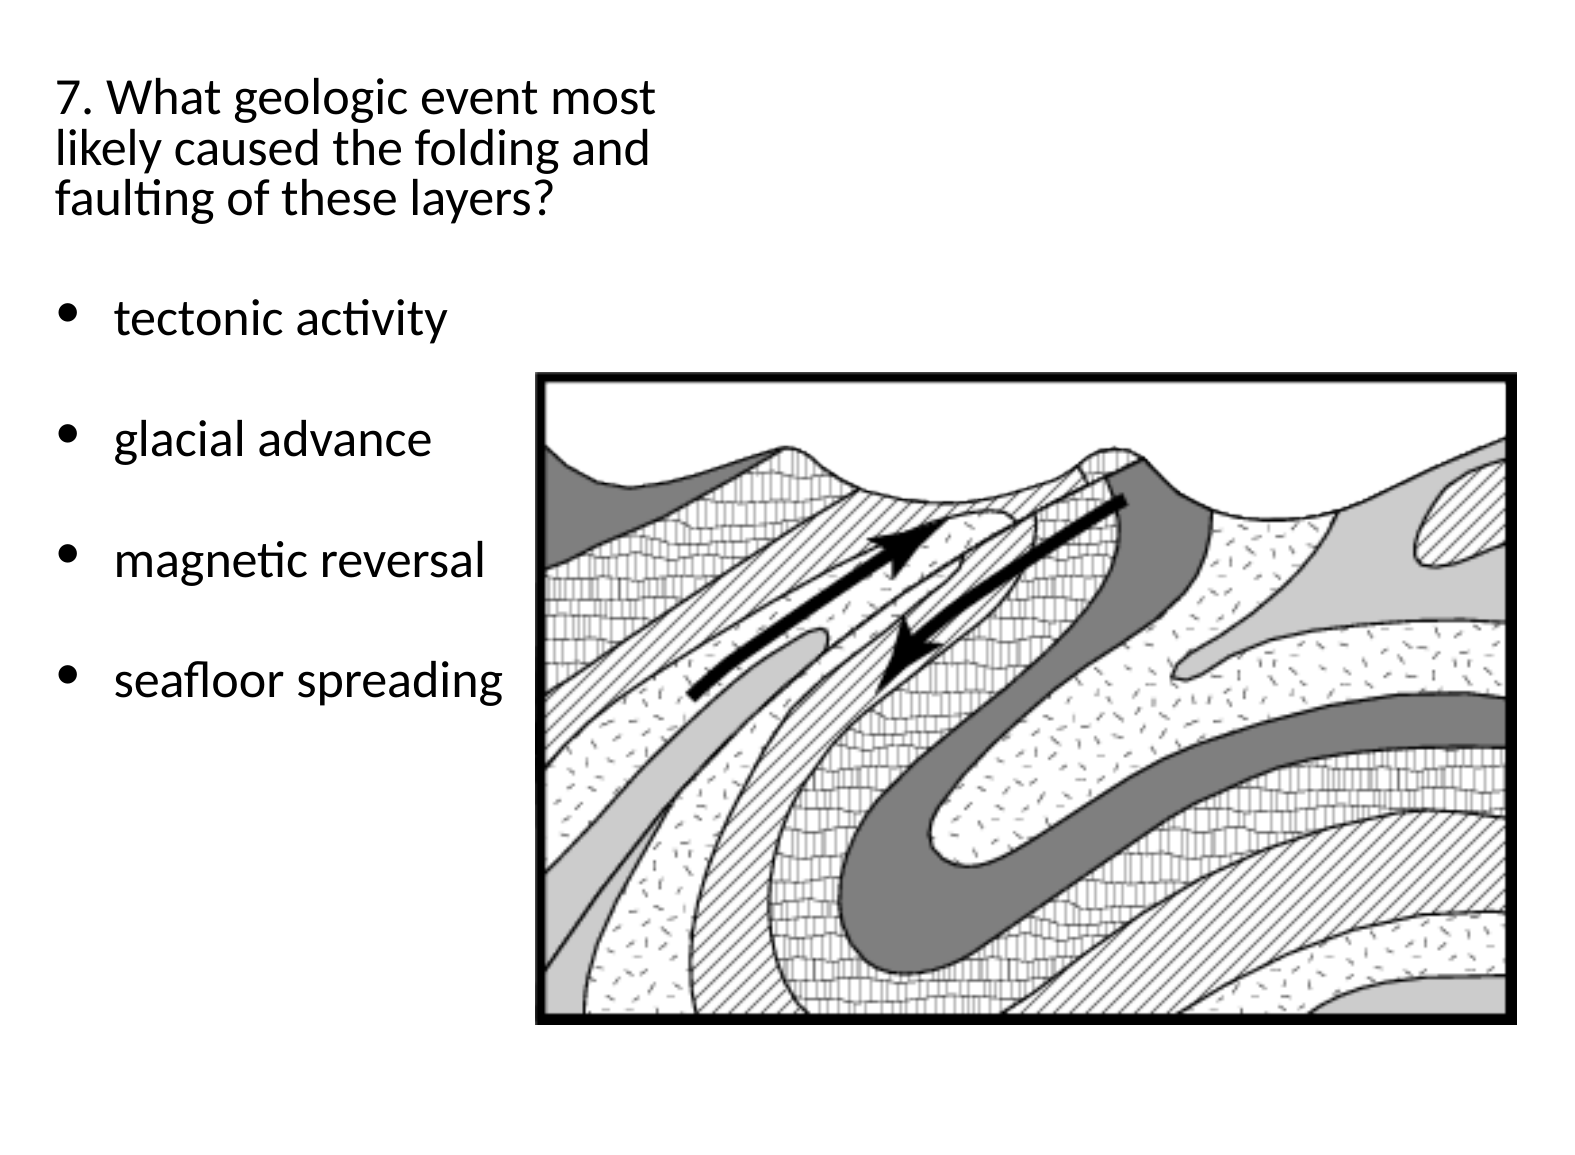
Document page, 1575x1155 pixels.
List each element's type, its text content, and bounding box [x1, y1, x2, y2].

list 7. What geologic event most likely caused the folding and faulting of these layers? tectonic activity glacial advance magnetic reversal seafloor spreading [39, 67, 736, 830]
picture [535, 371, 1517, 1025]
